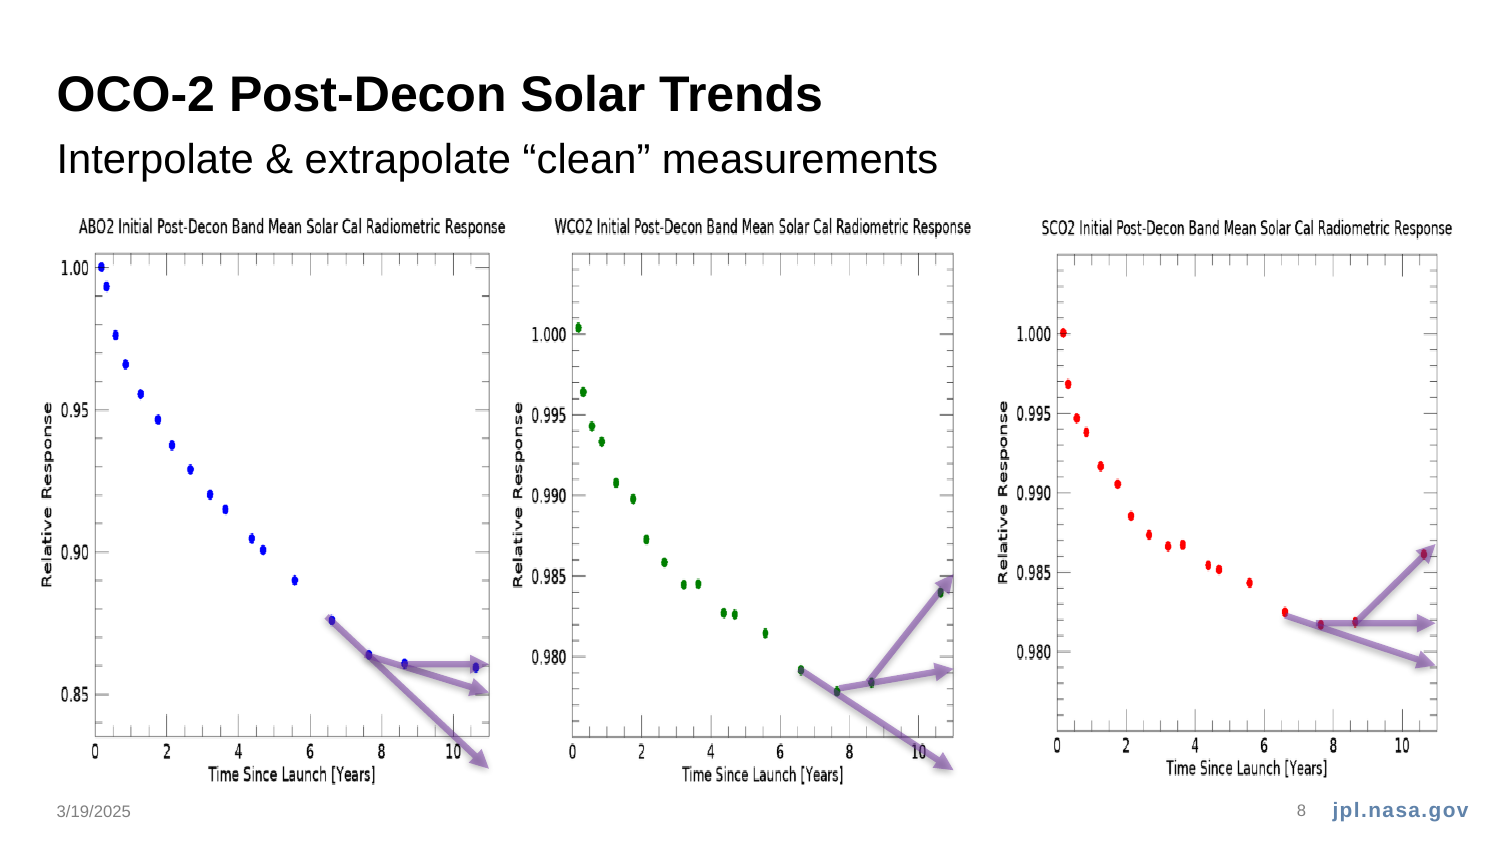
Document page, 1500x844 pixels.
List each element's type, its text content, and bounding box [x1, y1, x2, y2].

list Interpolate & extrapolate “clean” measurements [41, 124, 1439, 182]
title OCO-2 Post-Decon Solar Trends [41, 53, 1439, 124]
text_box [41, 212, 505, 789]
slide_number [41, 796, 275, 833]
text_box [507, 212, 974, 788]
slide_number 8 [1224, 795, 1322, 833]
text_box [992, 212, 1458, 788]
